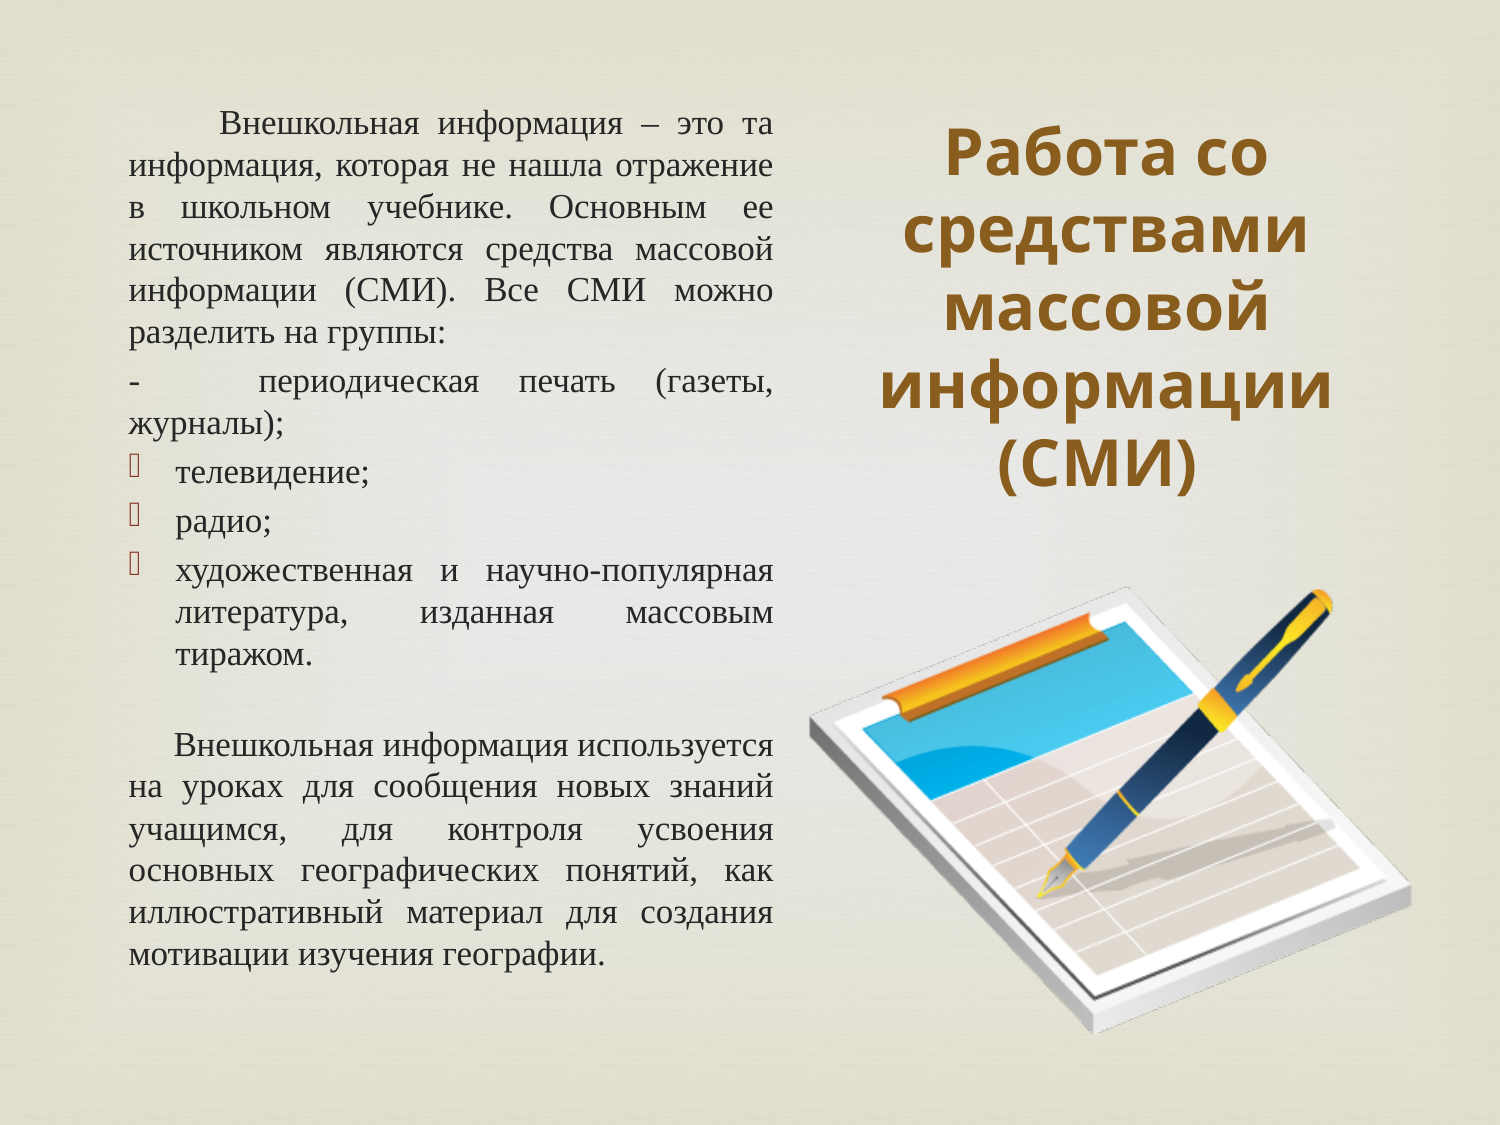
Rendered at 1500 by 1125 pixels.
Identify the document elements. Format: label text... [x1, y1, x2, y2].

title Работа со средствами массовой информации (СМИ) [825, 42, 1388, 583]
list Внешкольная информация – это та информация, которая не нашла отражение в школьном учебнике. Основным ее источником являются средства массовой информации (СМИ). Все СМИ можно разделить на группы: - периодическая печать (газеты, журналы); телевидение; радио; художественная и научно-популярная литература, изданная массовым тиражом. Внешкольная информация используется на уроках для сообщения новых знаний учащимся, для контроля усвоения основных географических понятий, как иллюстративный материал для создания мотивации изучения географии. [113, 91, 789, 1005]
picture [808, 585, 1412, 1037]
